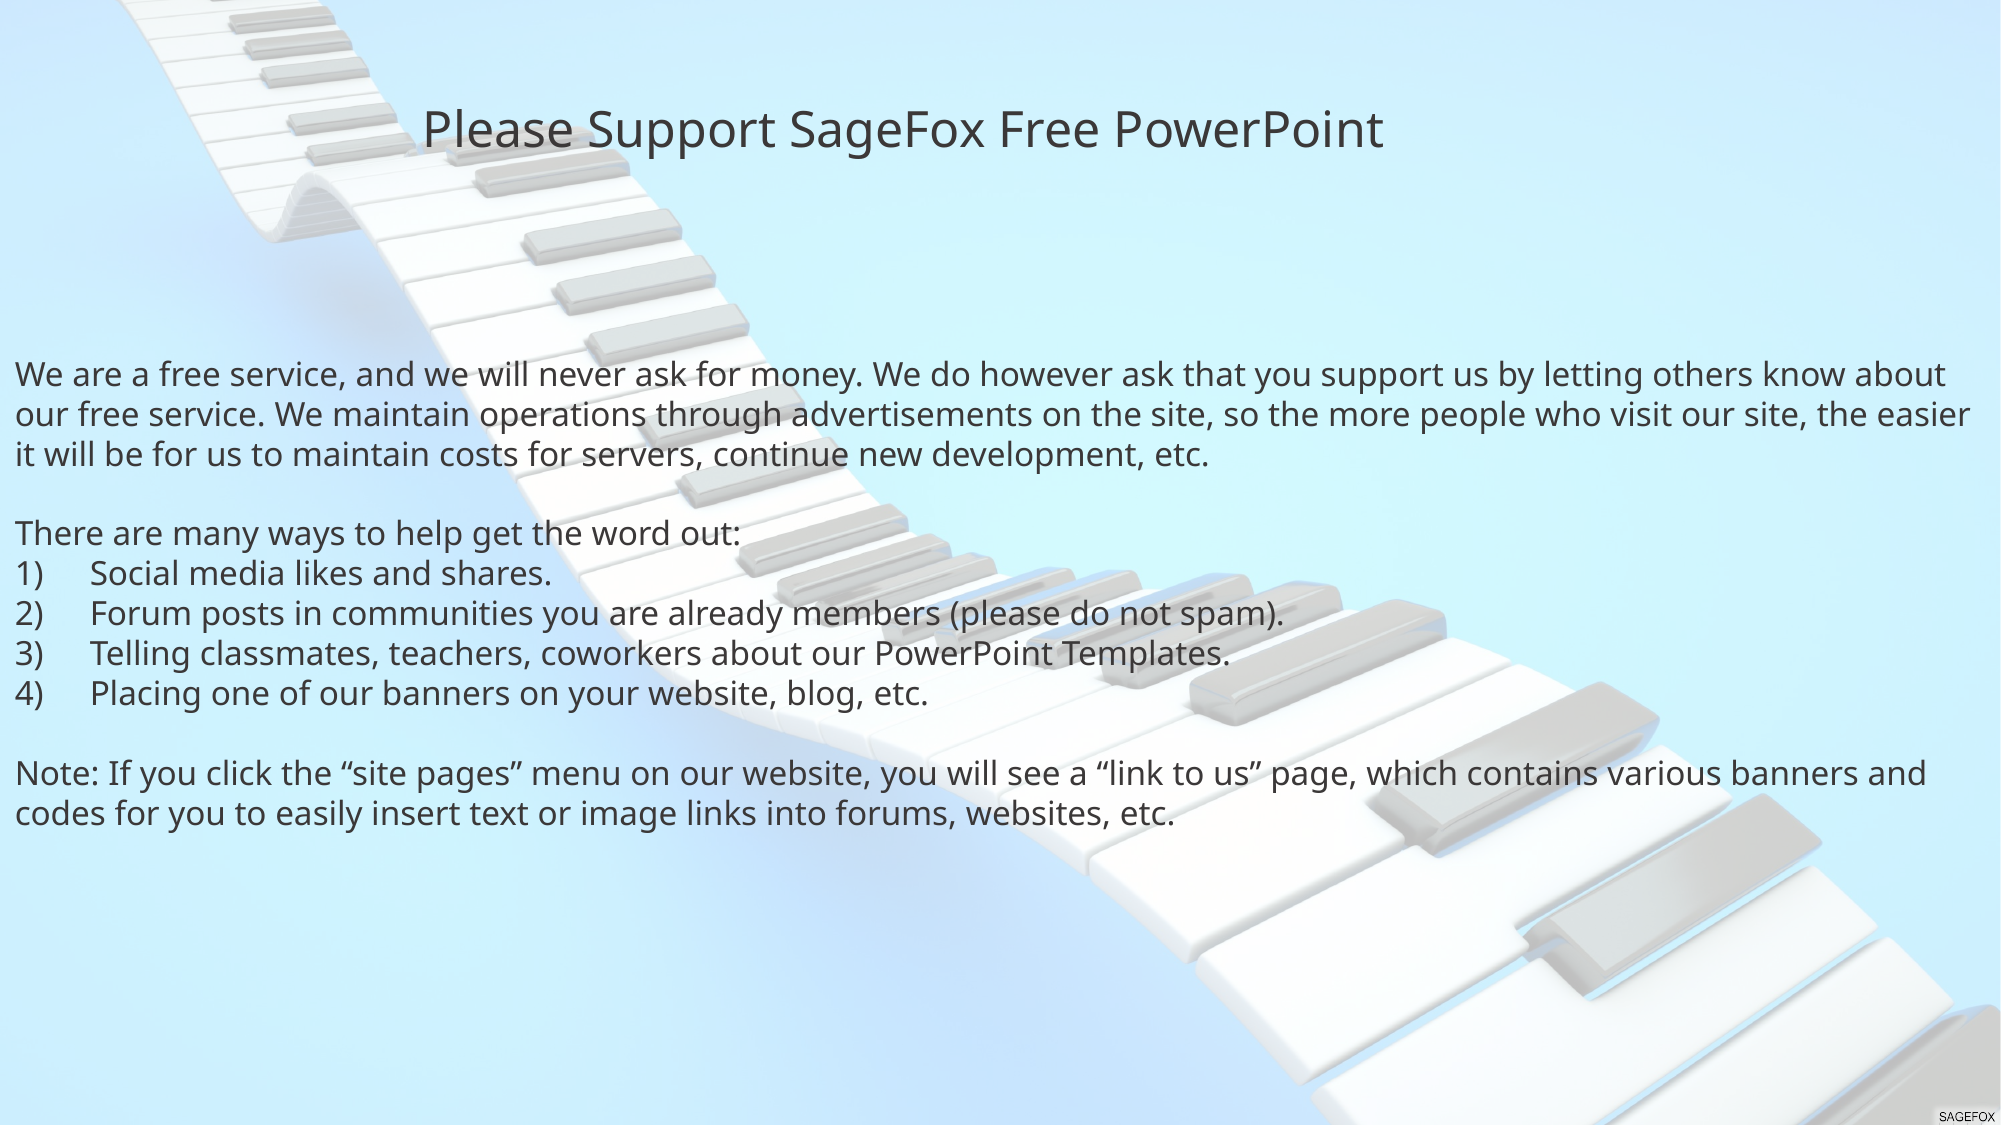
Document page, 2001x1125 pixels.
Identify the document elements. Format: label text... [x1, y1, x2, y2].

title Please Support SageFox Free PowerPoint [363, 72, 1444, 190]
picture [1936, 1111, 1997, 1125]
text_box We are a free service, and we will never ask for money. We do however ask that you support us by letting others know about our free service. We maintain operations through advertisements on the site, so the more people who visit our site, the easier it will be for us to maintain costs for servers, continue new development, etc. There are many ways to help get the word out: Social media likes and shares. Forum posts in communities you are already members (please do not spam). Telling classmates, teachers, coworkers about our PowerPoint Templates. Placing one of our banners on your website, blog, etc. Note: If you click the “site pages” menu on our website, you will see a “link to us” page, which contains various banners and codes for you to easily insert text or image links into forums, websites, etc. [0, 0, 2000, 1125]
